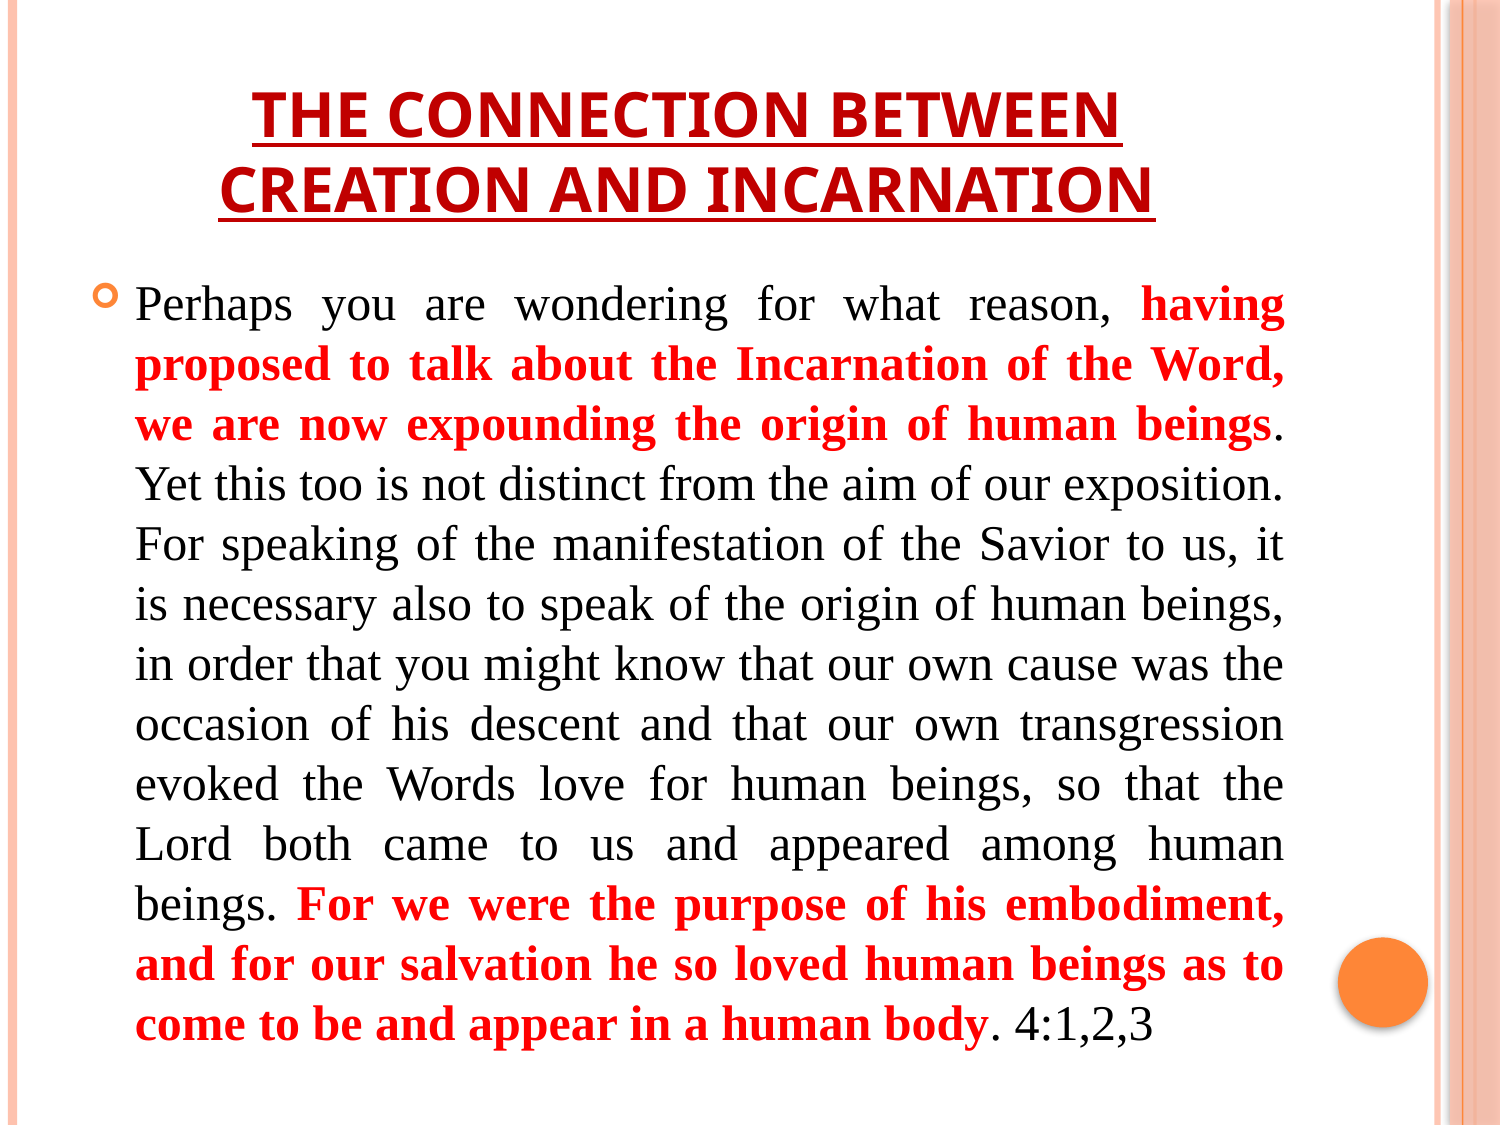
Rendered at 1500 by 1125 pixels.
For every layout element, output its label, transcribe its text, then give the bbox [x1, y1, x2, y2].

title The connection between creation and Incarnation [75, 45, 1300, 233]
list Perhaps you are wondering for what reason, having proposed to talk about the Incarnation of the Word, we are now expounding the origin of human beings. Yet this too is not distinct from the aim of our exposition. For speaking of the manifestation of the Savior to us, it is necessary also to speak of the origin of human beings, in order that you might know that our own cause was the occasion of his descent and that our own transgression evoked the Words love for human beings, so that the Lord both came to us and appeared among human beings. For we were the purpose of his embodiment, and for our salvation he so loved human beings as to come to be and appear in a human body. 4:1,2,3 [75, 262, 1300, 1062]
